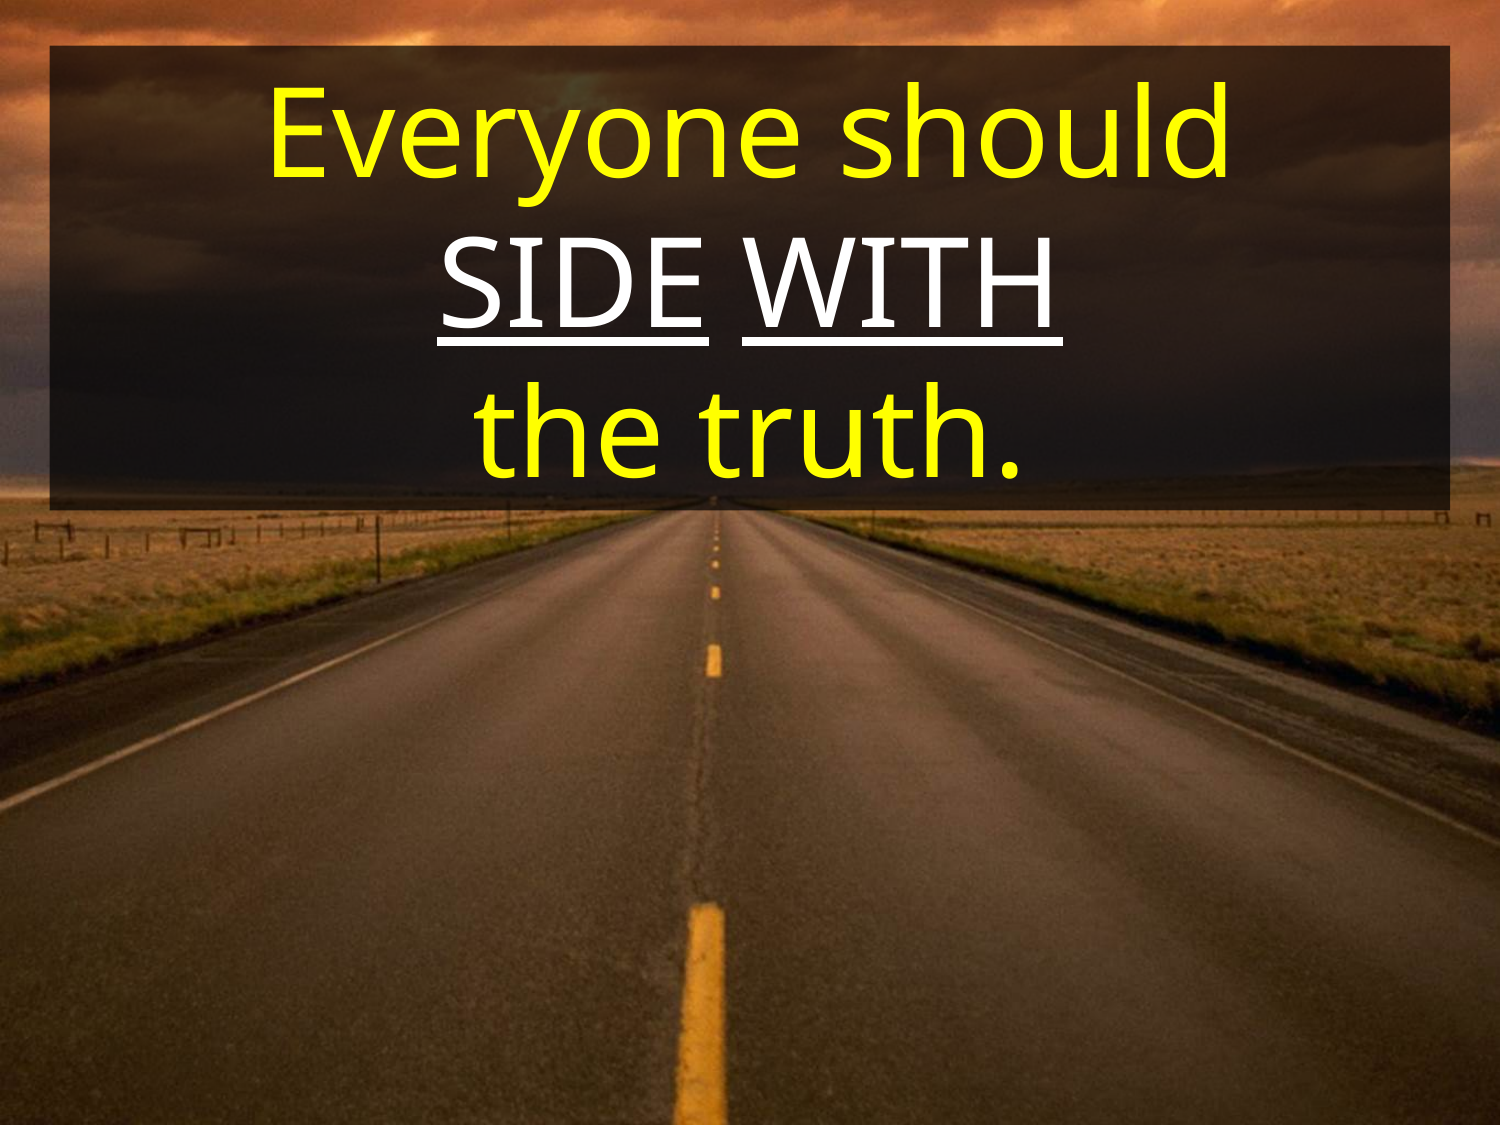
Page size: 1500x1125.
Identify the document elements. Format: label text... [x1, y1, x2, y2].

text_box Everyone should SIDE WITH the truth. [49, 45, 1451, 511]
picture [0, 0, 1500, 1125]
